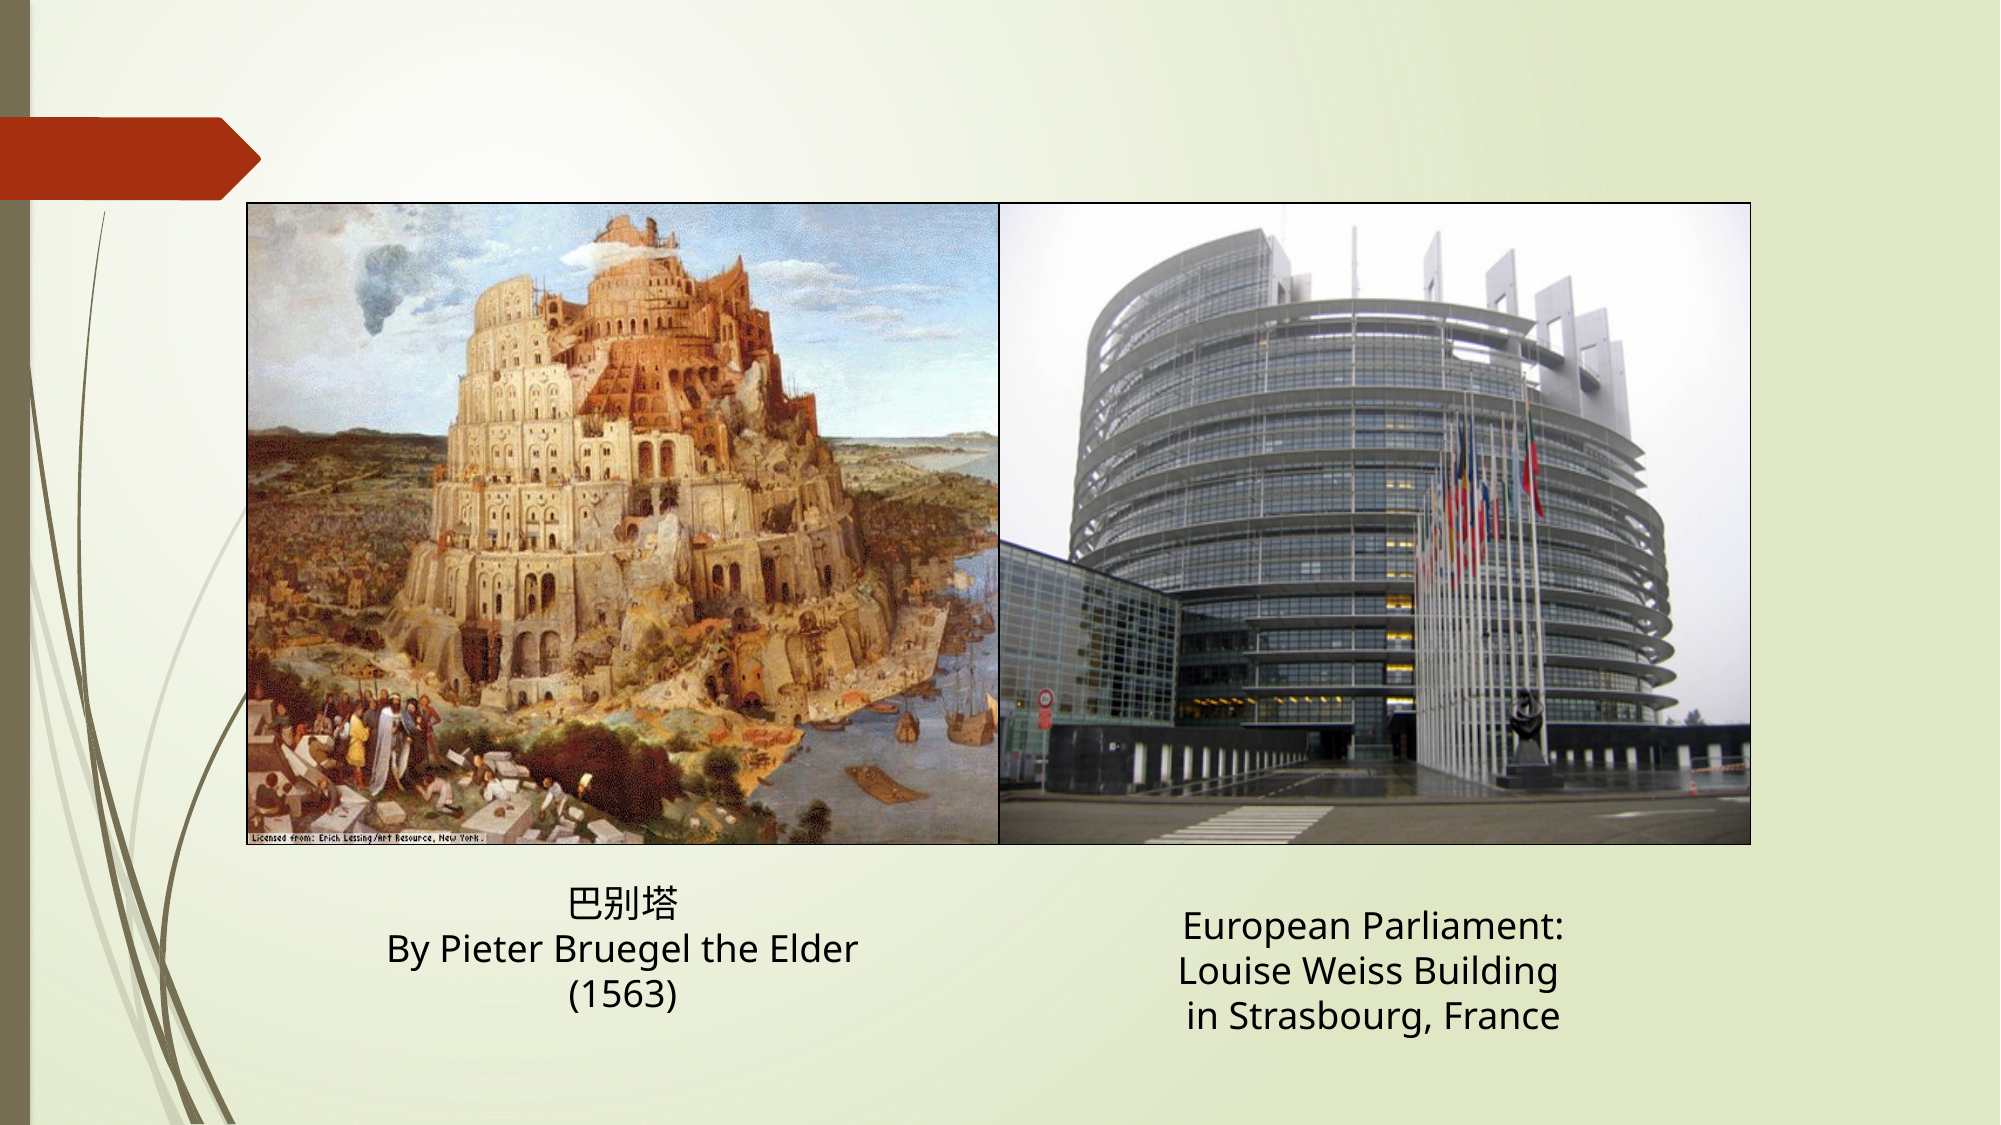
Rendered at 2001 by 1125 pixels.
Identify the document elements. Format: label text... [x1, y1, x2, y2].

picture [999, 203, 1751, 844]
picture [247, 203, 998, 844]
text_box 巴别塔 By Pieter Bruegel the Elder (1563) [317, 872, 929, 1022]
text_box European Parliament: Louise Weiss Building in Strasbourg, France [1162, 894, 1584, 1045]
